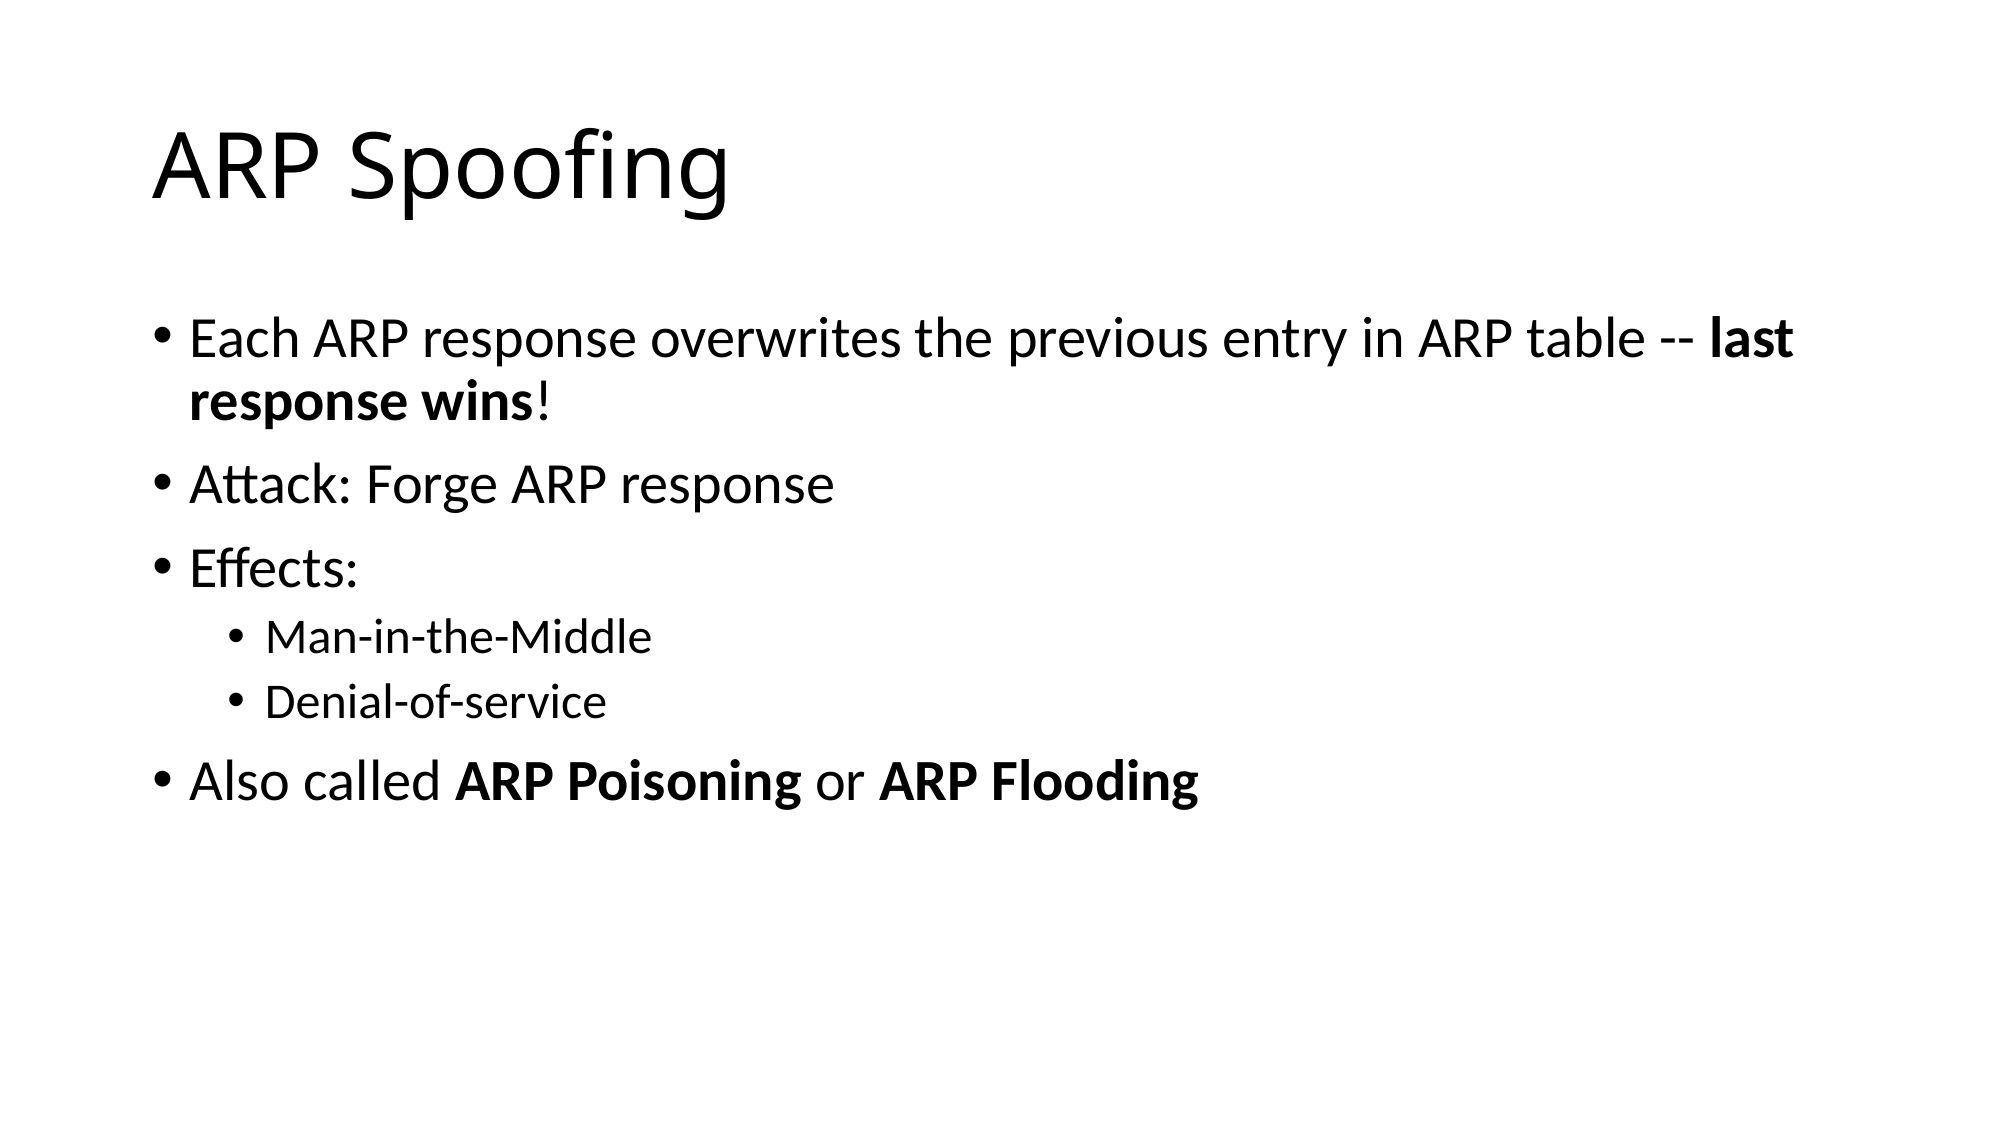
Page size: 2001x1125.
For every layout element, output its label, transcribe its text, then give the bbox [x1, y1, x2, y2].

title ARP Spoofing [137, 59, 1863, 278]
list Each ARP response overwrites the previous entry in ARP table -- last response wins! Attack: Forge ARP response Effects: Man-in-the-Middle Denial-of-service Also called ARP Poisoning or ARP Flooding [137, 299, 1863, 1014]
